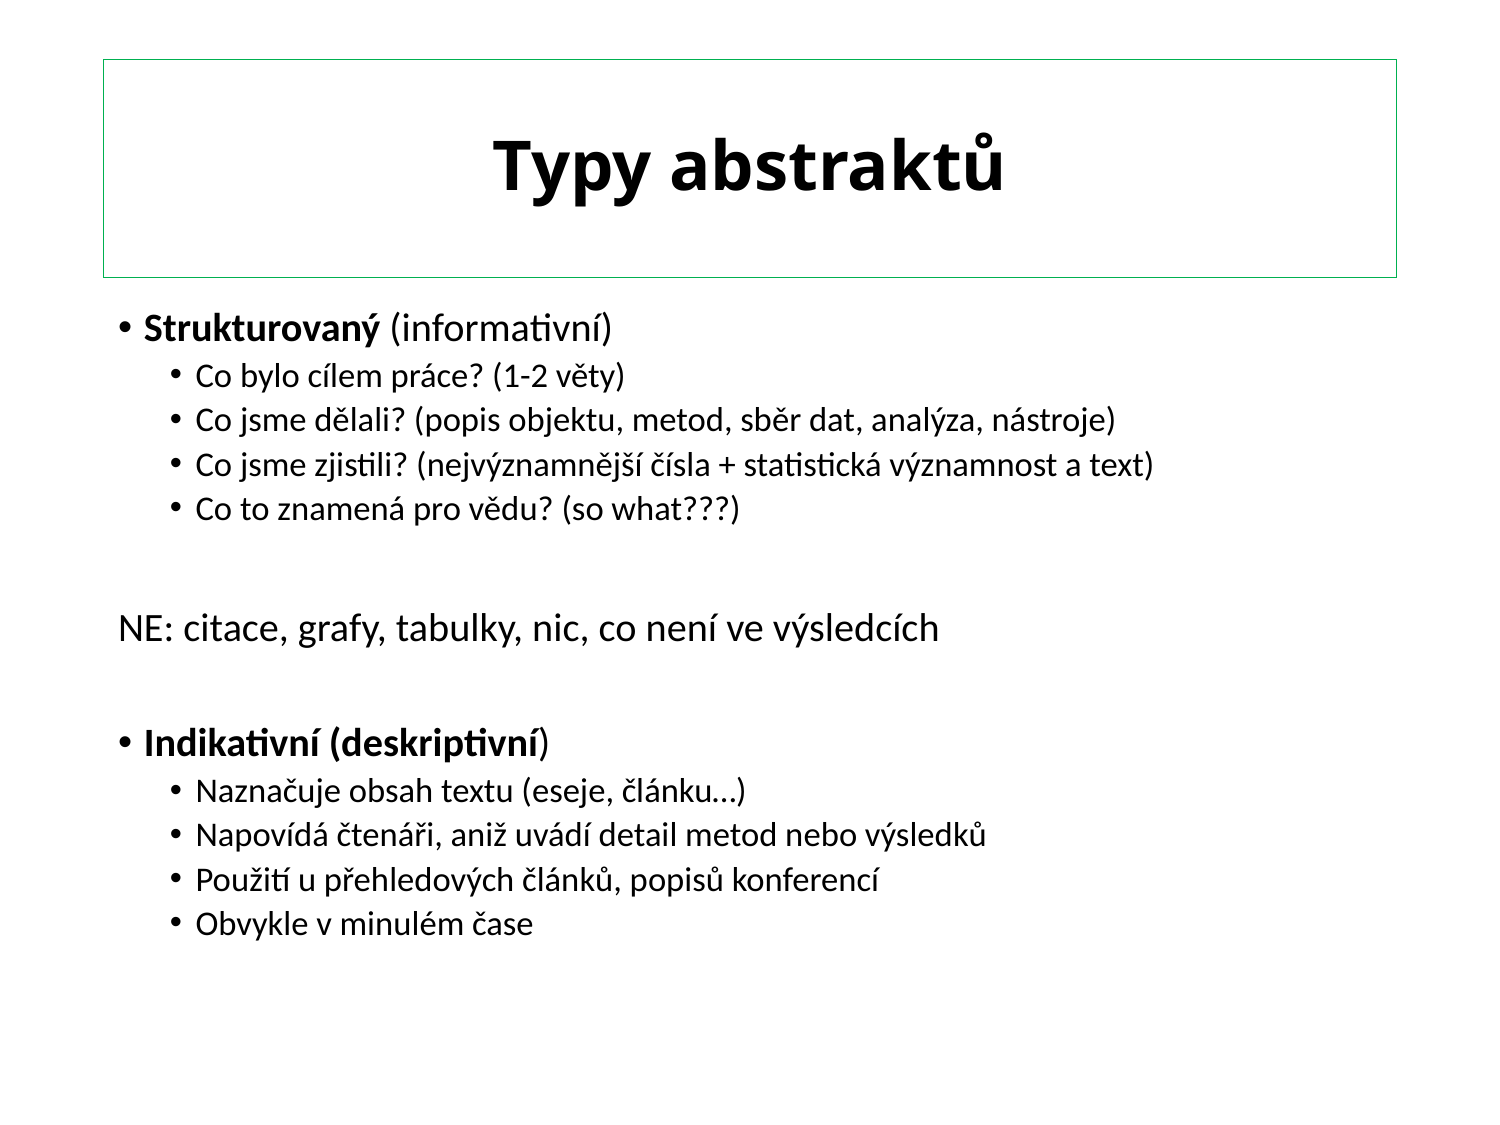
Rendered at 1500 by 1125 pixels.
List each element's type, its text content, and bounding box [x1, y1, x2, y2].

list Strukturovaný (informativní) Co bylo cílem práce? (1-2 věty) Co jsme dělali? (popis objektu, metod, sběr dat, analýza, nástroje) Co jsme zjistili? (nejvýznamnější čísla + statistická významnost a text) Co to znamená pro vědu? (so what???) NE: citace, grafy, tabulky, nic, co není ve výsledcích Indikativní (deskriptivní) Naznačuje obsah textu (eseje, článku…) Napovídá čtenáři, aniž uvádí detail metod nebo výsledků Použití u přehledových článků, popisů konferencí Obvykle v minulém čase [103, 299, 1397, 1014]
title Typy abstraktů [103, 59, 1397, 278]
